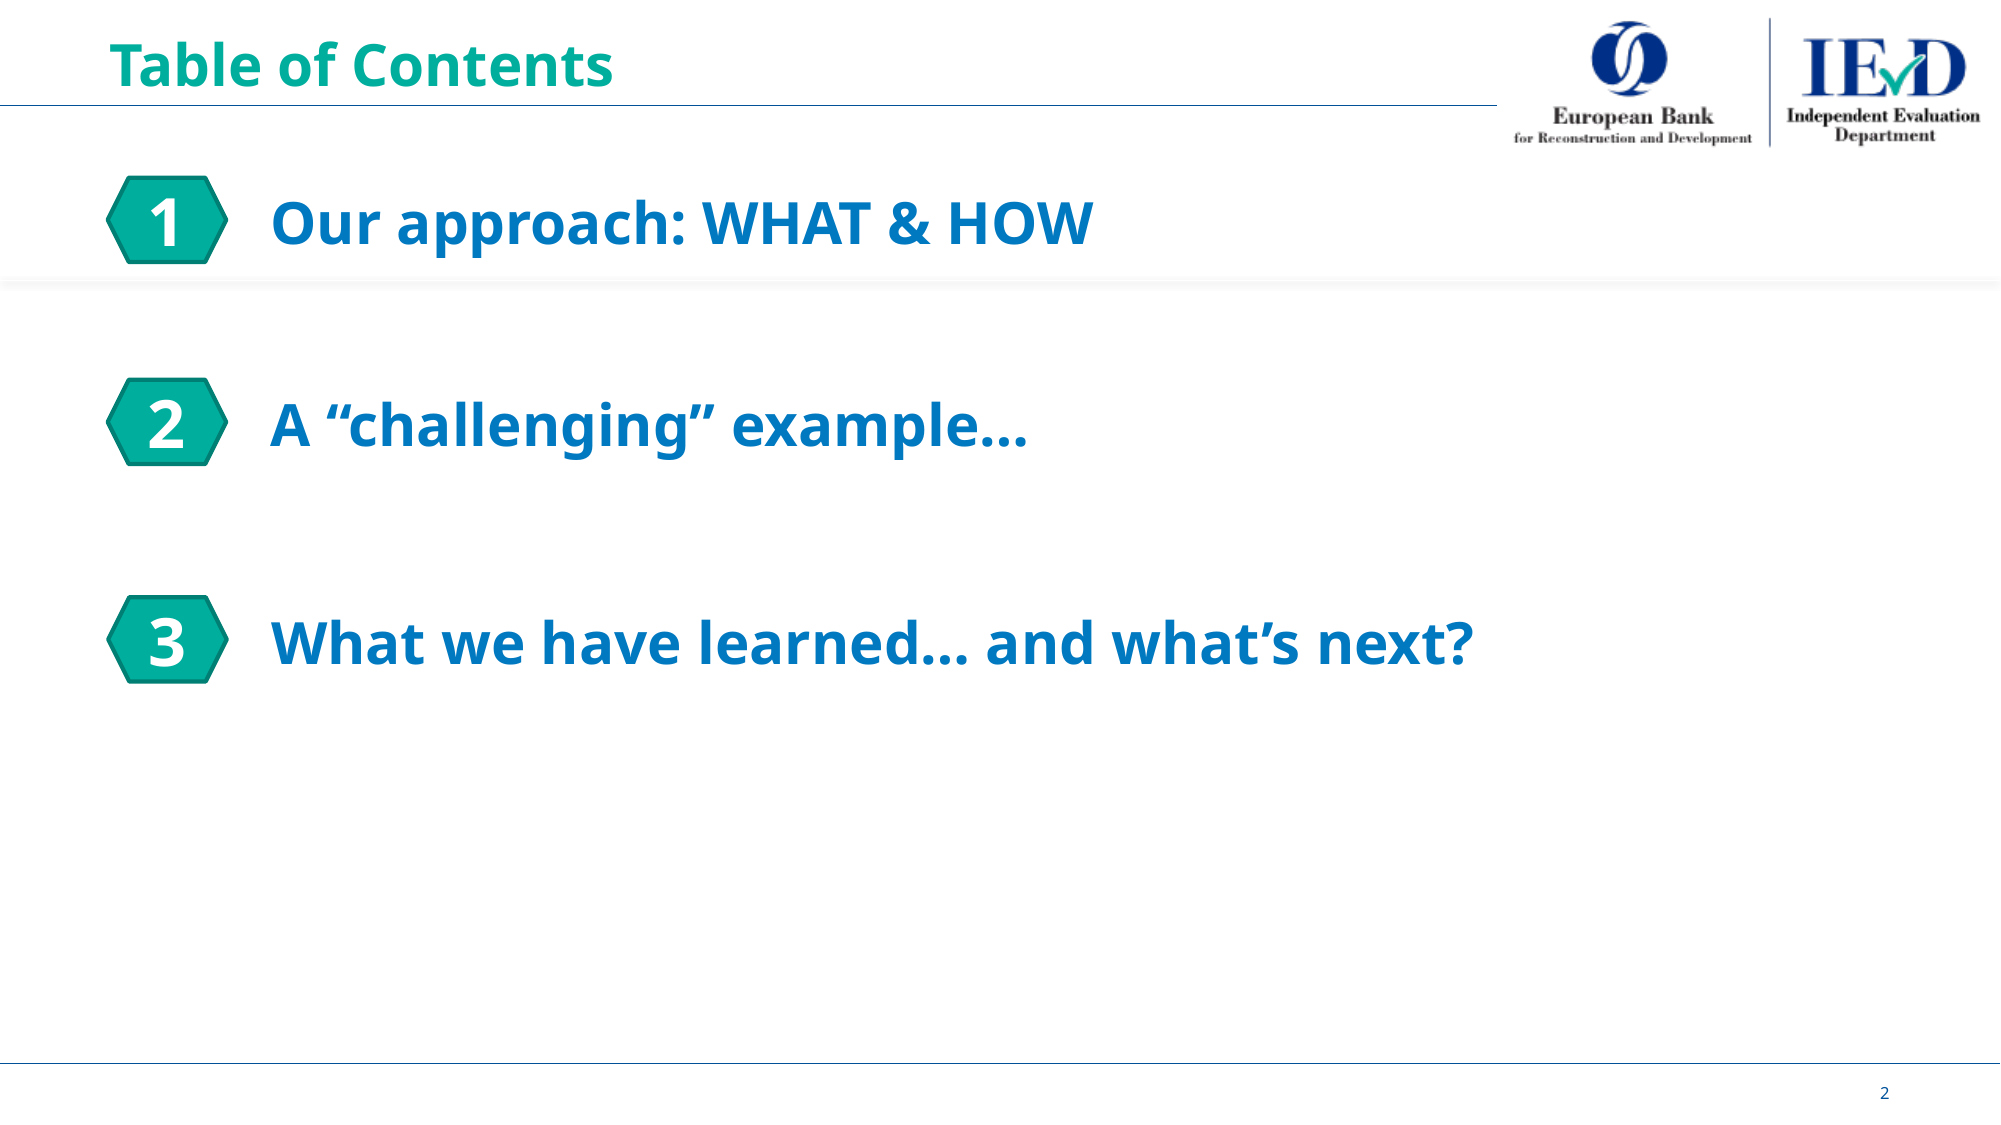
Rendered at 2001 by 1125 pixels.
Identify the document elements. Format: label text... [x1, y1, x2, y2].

text_box What we have learned… and what’s next? [256, 598, 1891, 684]
text_box A “challenging” example… [255, 381, 1890, 466]
text_box Table of Contents [94, 20, 1746, 106]
slide_number 2 [1810, 1062, 1890, 1125]
picture [1497, 1, 1998, 165]
text_box 3 [106, 595, 229, 684]
text_box Our approach: WHAT & HOW [255, 179, 1890, 264]
text_box 2 [105, 377, 229, 467]
text_box 1 [105, 175, 229, 265]
